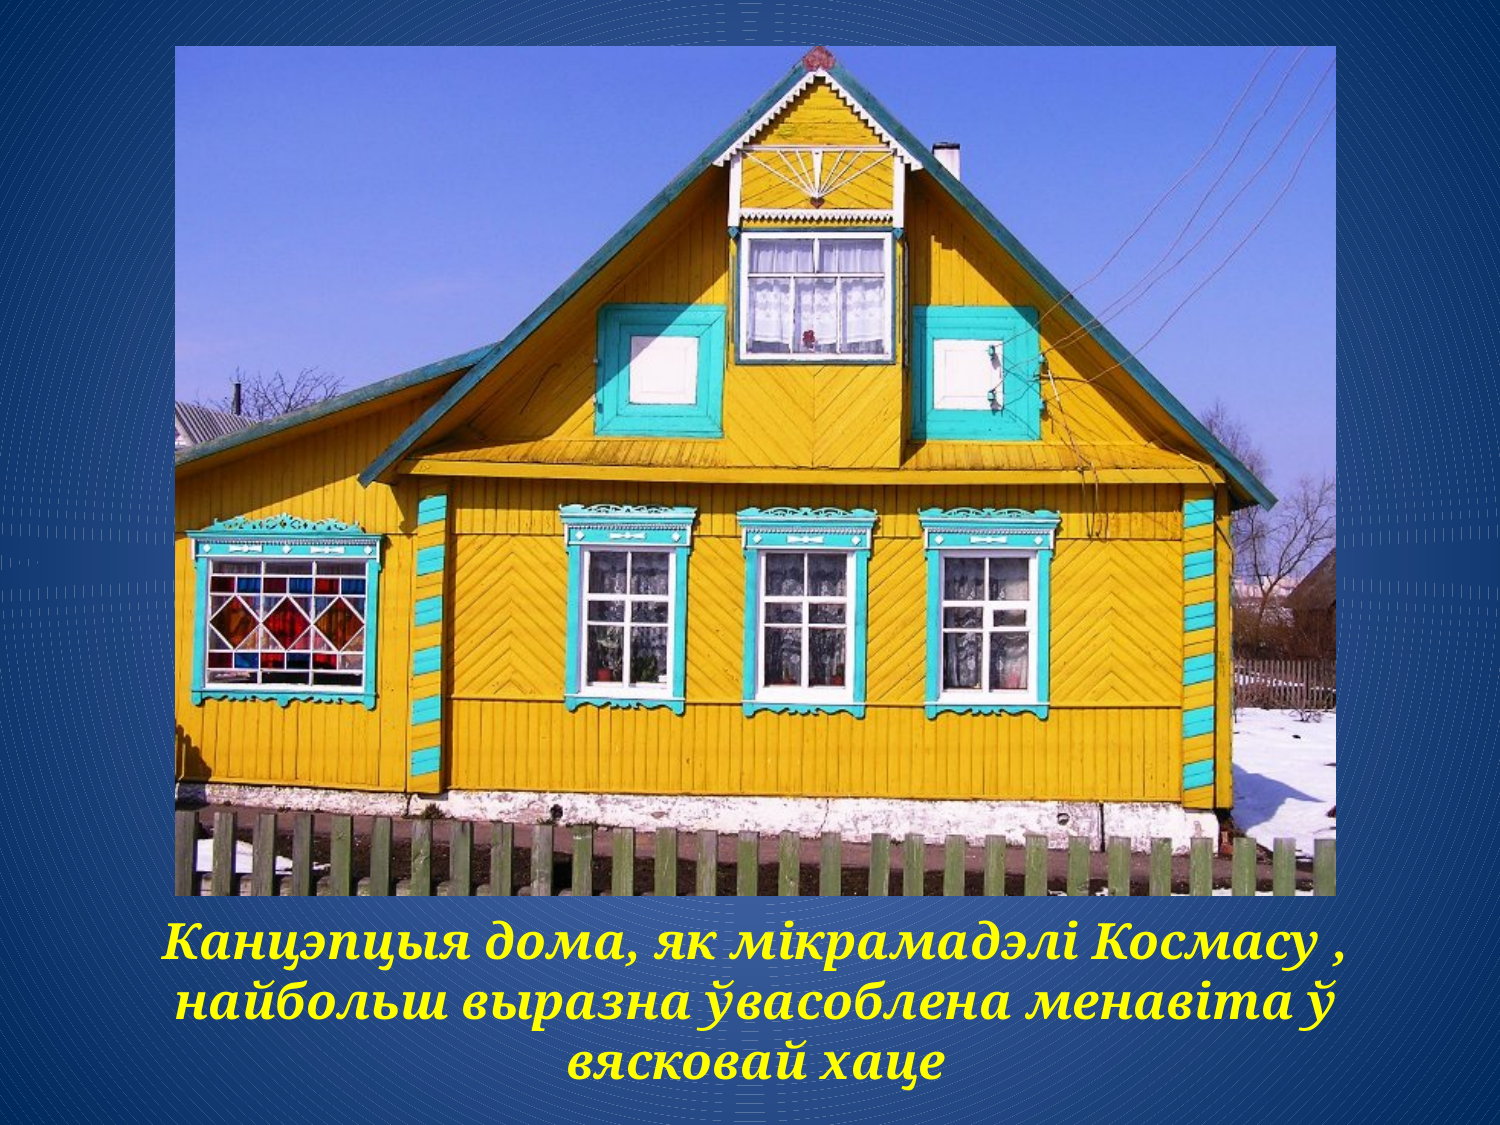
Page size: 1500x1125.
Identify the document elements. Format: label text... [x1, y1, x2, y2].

list Канцэпцыя дома, як мікрамадэлі Космасу , найбольш выразна ўвасоблена менавіта ў вясковай хаце [46, 902, 1465, 1125]
picture [175, 46, 1337, 896]
